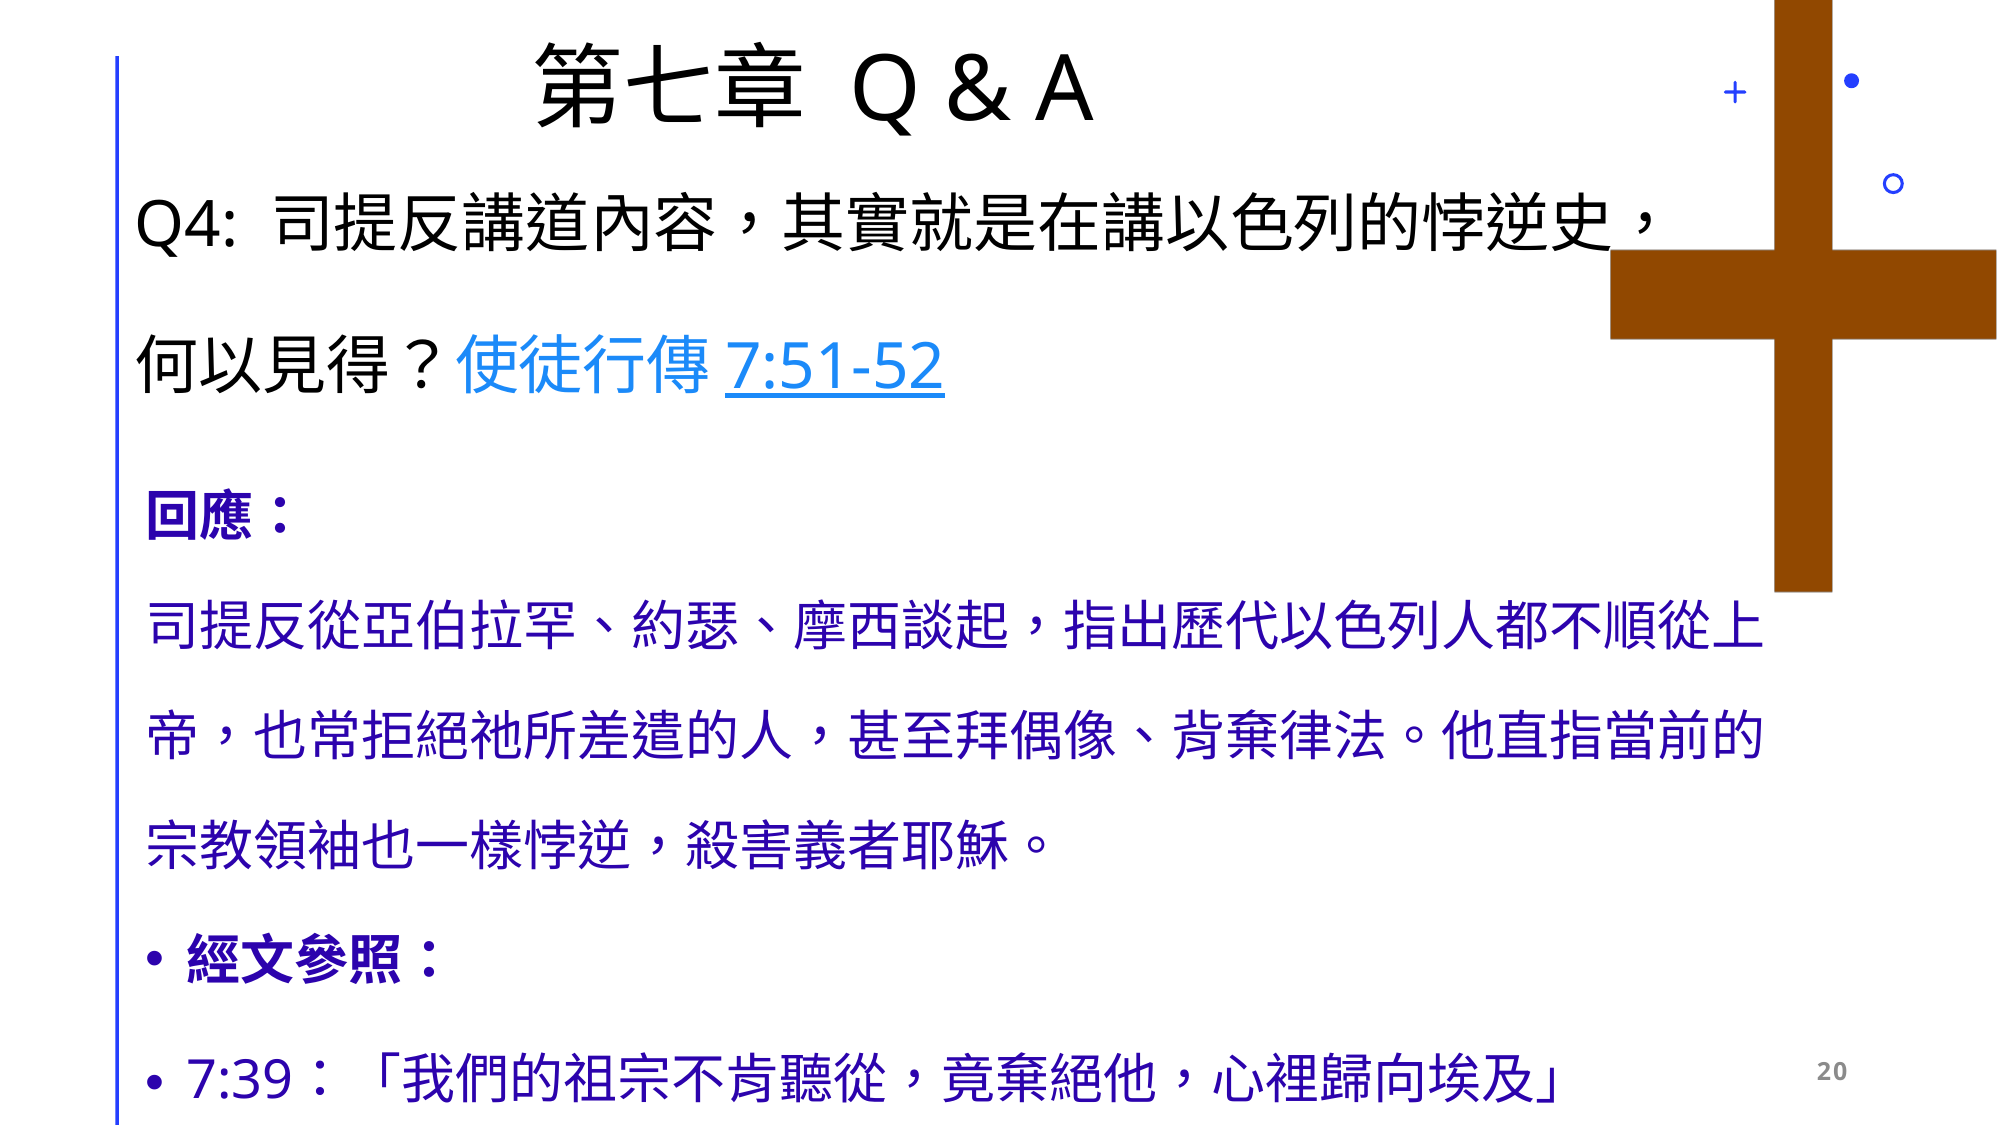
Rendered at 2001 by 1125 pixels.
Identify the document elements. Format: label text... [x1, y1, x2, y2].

slide_number 20 [1789, 1042, 1863, 1103]
text_box 回應： 司提反從亞伯拉罕、約瑟、摩西談起，指出歷代以色列人都不順從上帝，也常拒絕祂所差遣的人，甚至拜偶像、背棄律法。他直指當前的宗教領袖也一樣悖逆，殺害義者耶穌。 經文參照： 7:39：「我們的祖宗不肯聽從，竟棄絕他，心裡歸向埃及」 [130, 428, 1789, 1125]
picture [1571, 0, 2000, 653]
list Q4: 司提反講道內容，其實就是在講以色列的悖逆史，何以見得？使徒行傳 7:51-52 [119, 121, 1571, 427]
title 第七章 Q & A [139, 0, 1487, 121]
